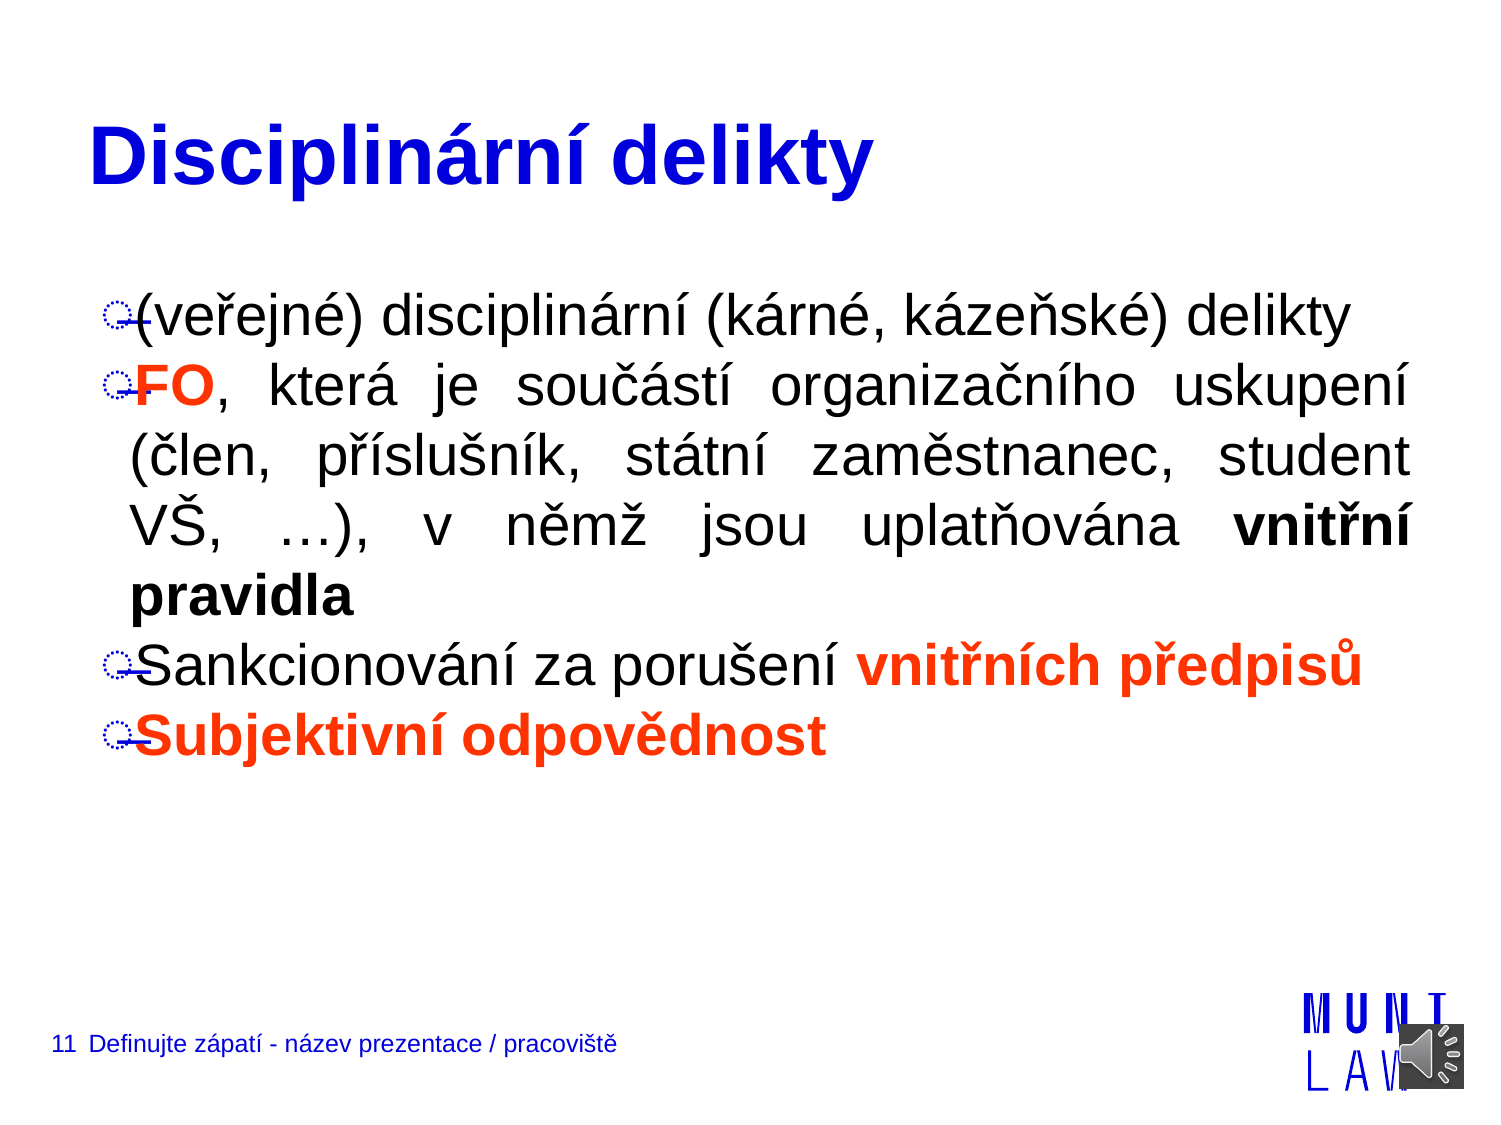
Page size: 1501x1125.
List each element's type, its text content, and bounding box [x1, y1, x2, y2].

list (veřejné) disciplinární (kárné, kázeňské) delikty FO, která je součástí organizačního uskupení (člen, příslušník, státní zaměstnanec, student VŠ, …), v němž jsou uplatňována vnitřní pravidla Sankcionování za porušení vnitřních předpisů Subjektivní odpovědnost [88, 277, 1412, 957]
picture [1397, 1022, 1466, 1090]
slide_number 11 [50, 1021, 82, 1063]
footer Definujte zápatí - název prezentace / pracoviště [88, 1021, 1064, 1063]
title Disciplinární delikty [88, 118, 1412, 193]
